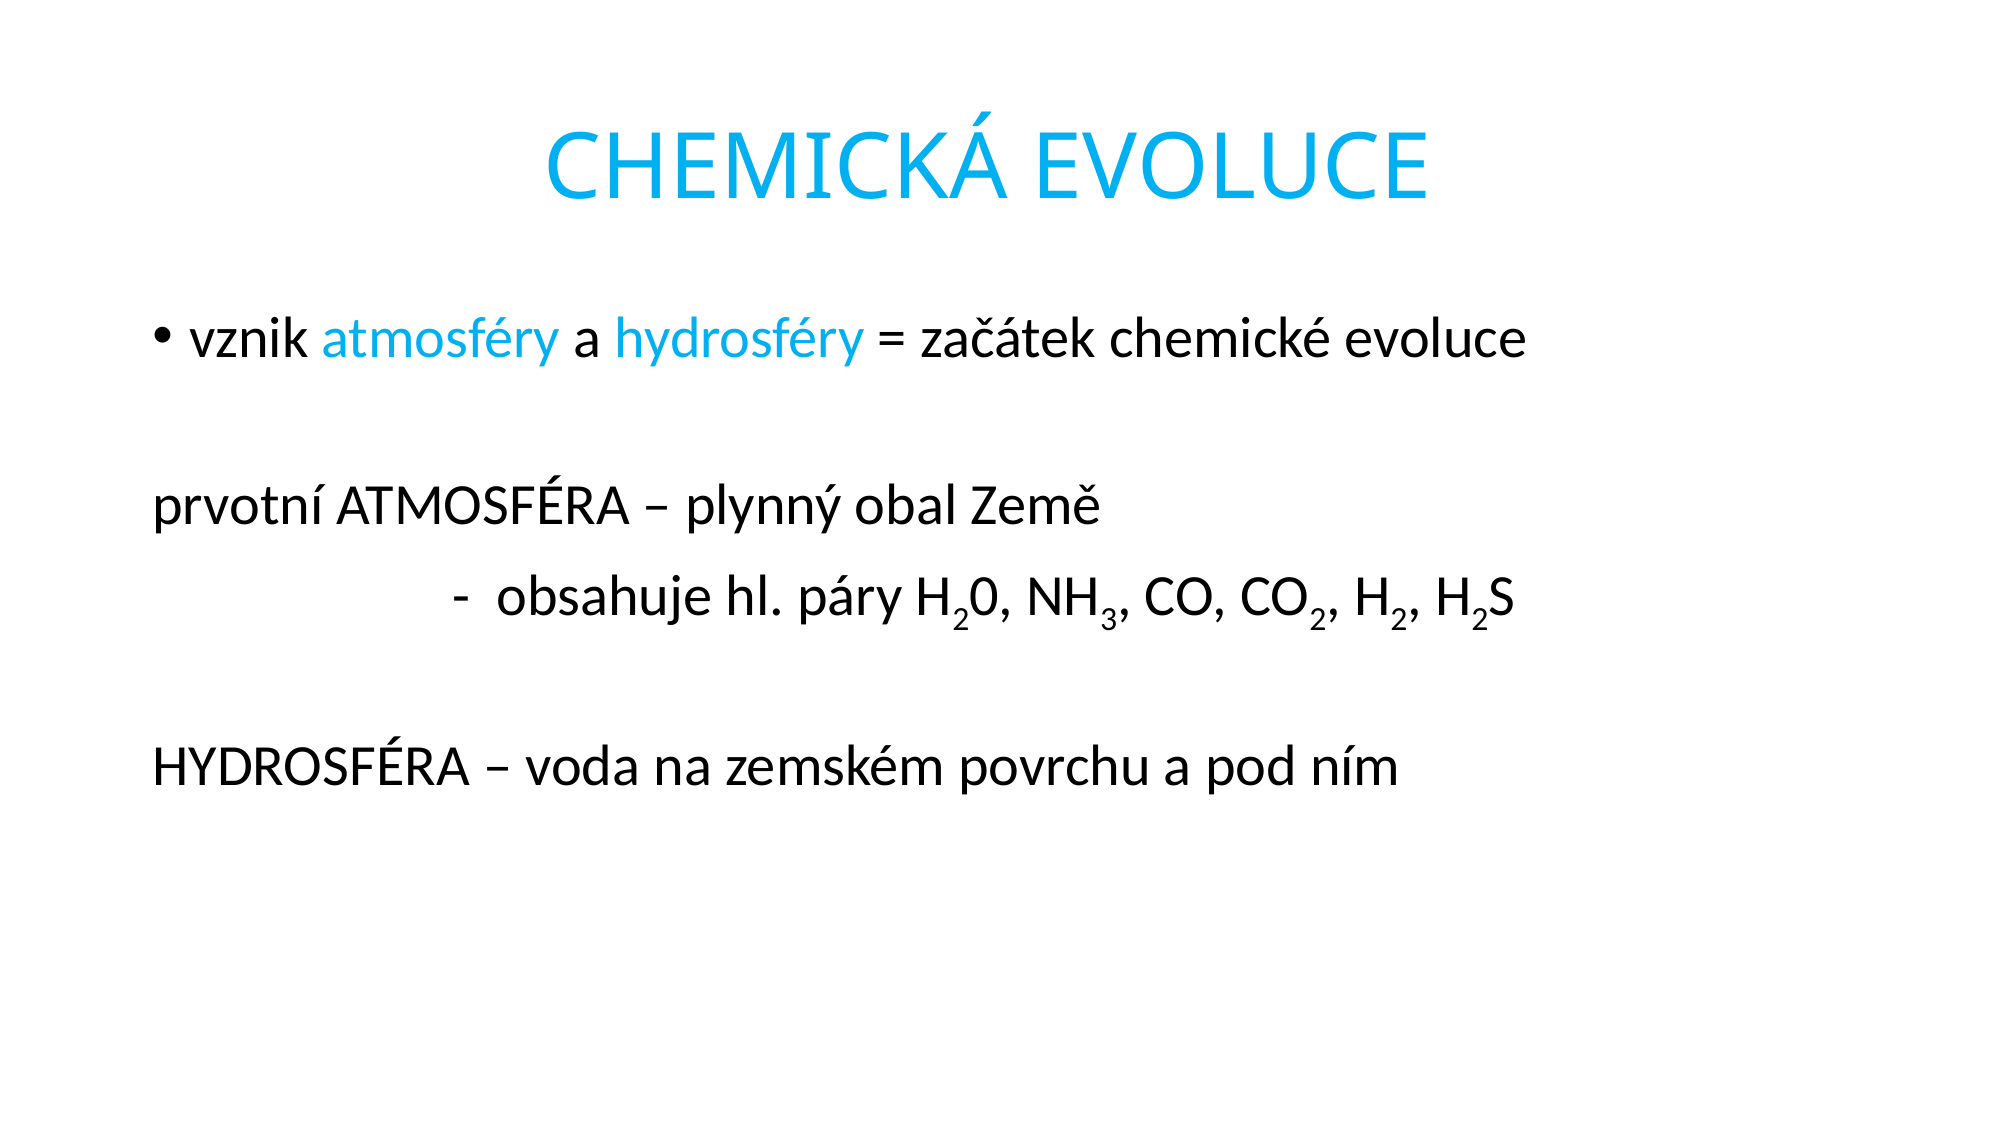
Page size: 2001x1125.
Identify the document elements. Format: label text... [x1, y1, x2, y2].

title CHEMICKÁ EVOLUCE [137, 59, 1863, 278]
list vznik atmosféry a hydrosféry = začátek chemické evoluce prvotní ATMOSFÉRA – plynný obal Země - obsahuje hl. páry H20, NH3, CO, CO2, H2, H2S HYDROSFÉRA – voda na zemském povrchu a pod ním [137, 299, 1863, 1014]
